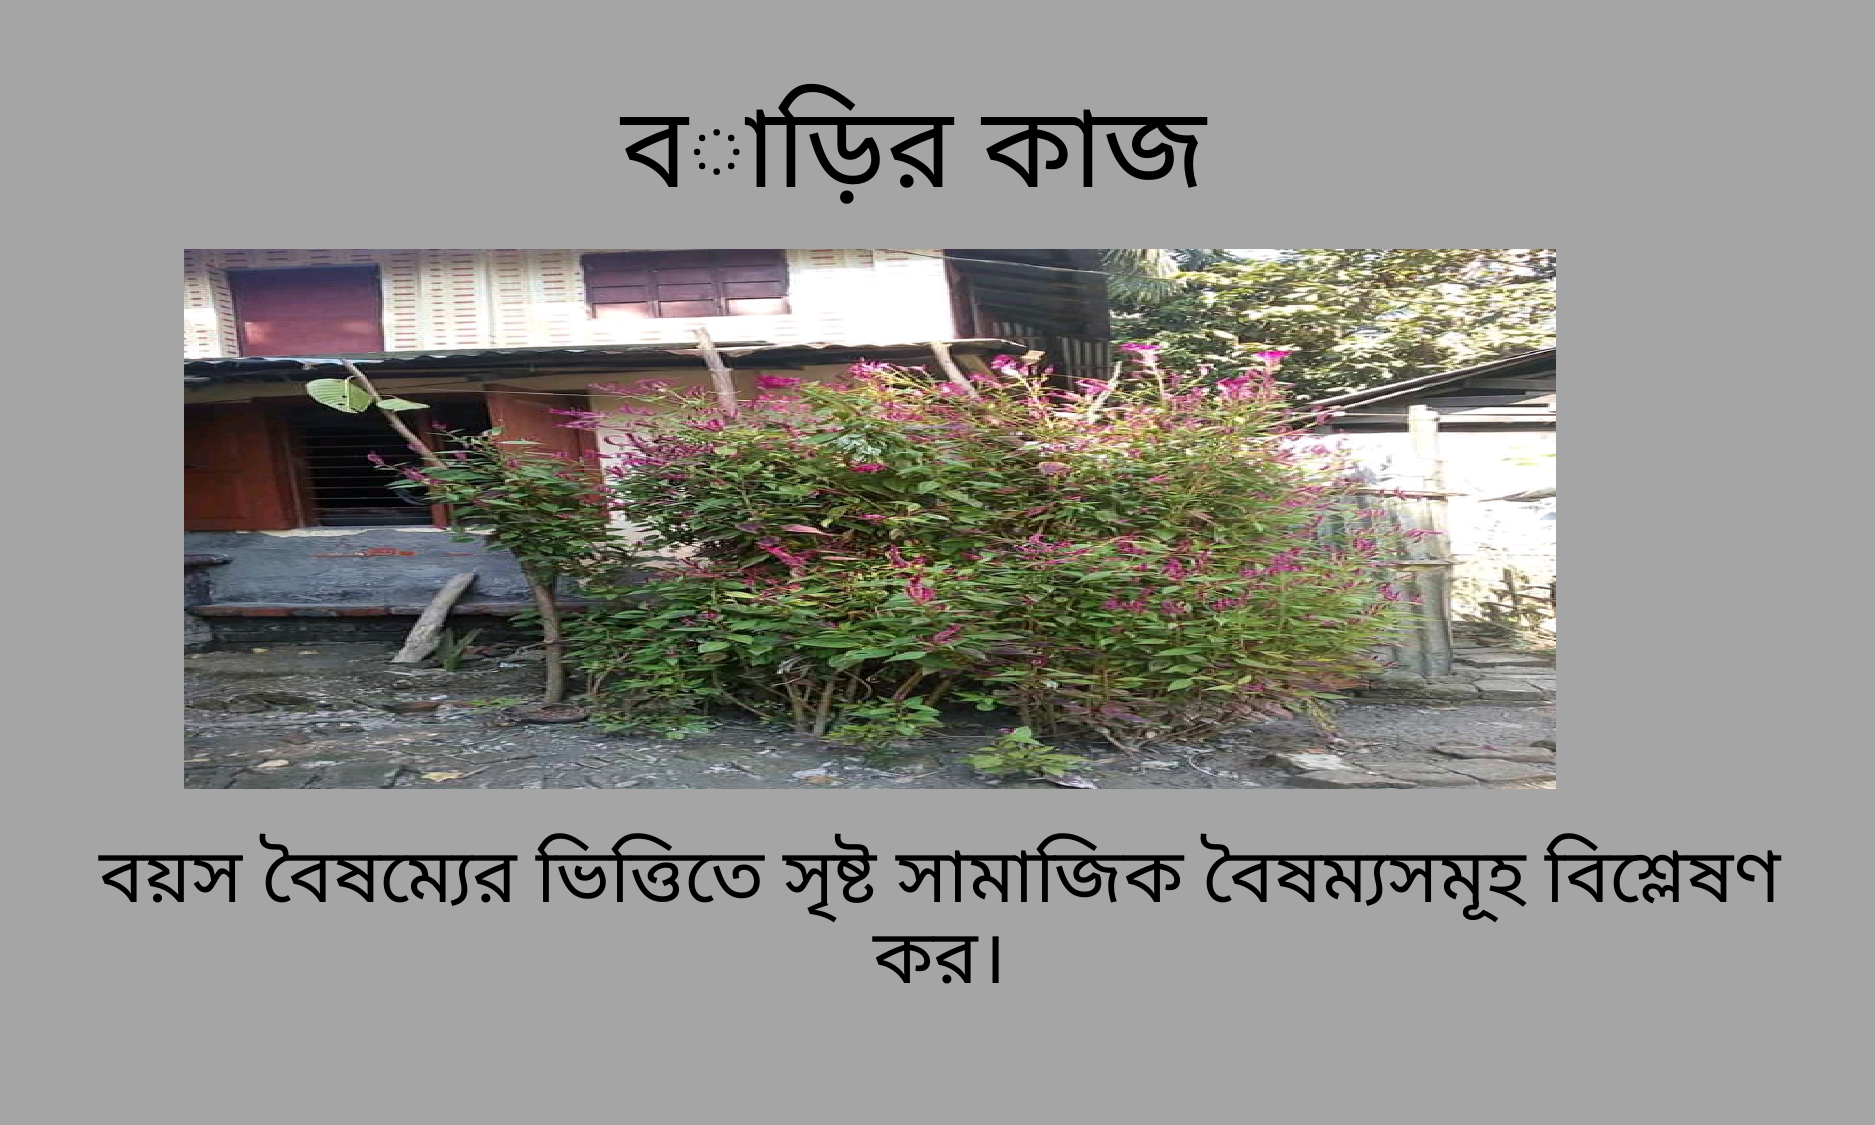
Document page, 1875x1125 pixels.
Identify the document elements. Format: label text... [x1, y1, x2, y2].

title বাড়ির কাজ [80, 52, 1777, 250]
list বয়স বৈষম্যের ভিত্তিতে সৃষ্ট সামাজিক বৈষম্যসমূহ বিশ্লেষণ কর। [80, 830, 1800, 1103]
picture [184, 249, 1556, 790]
